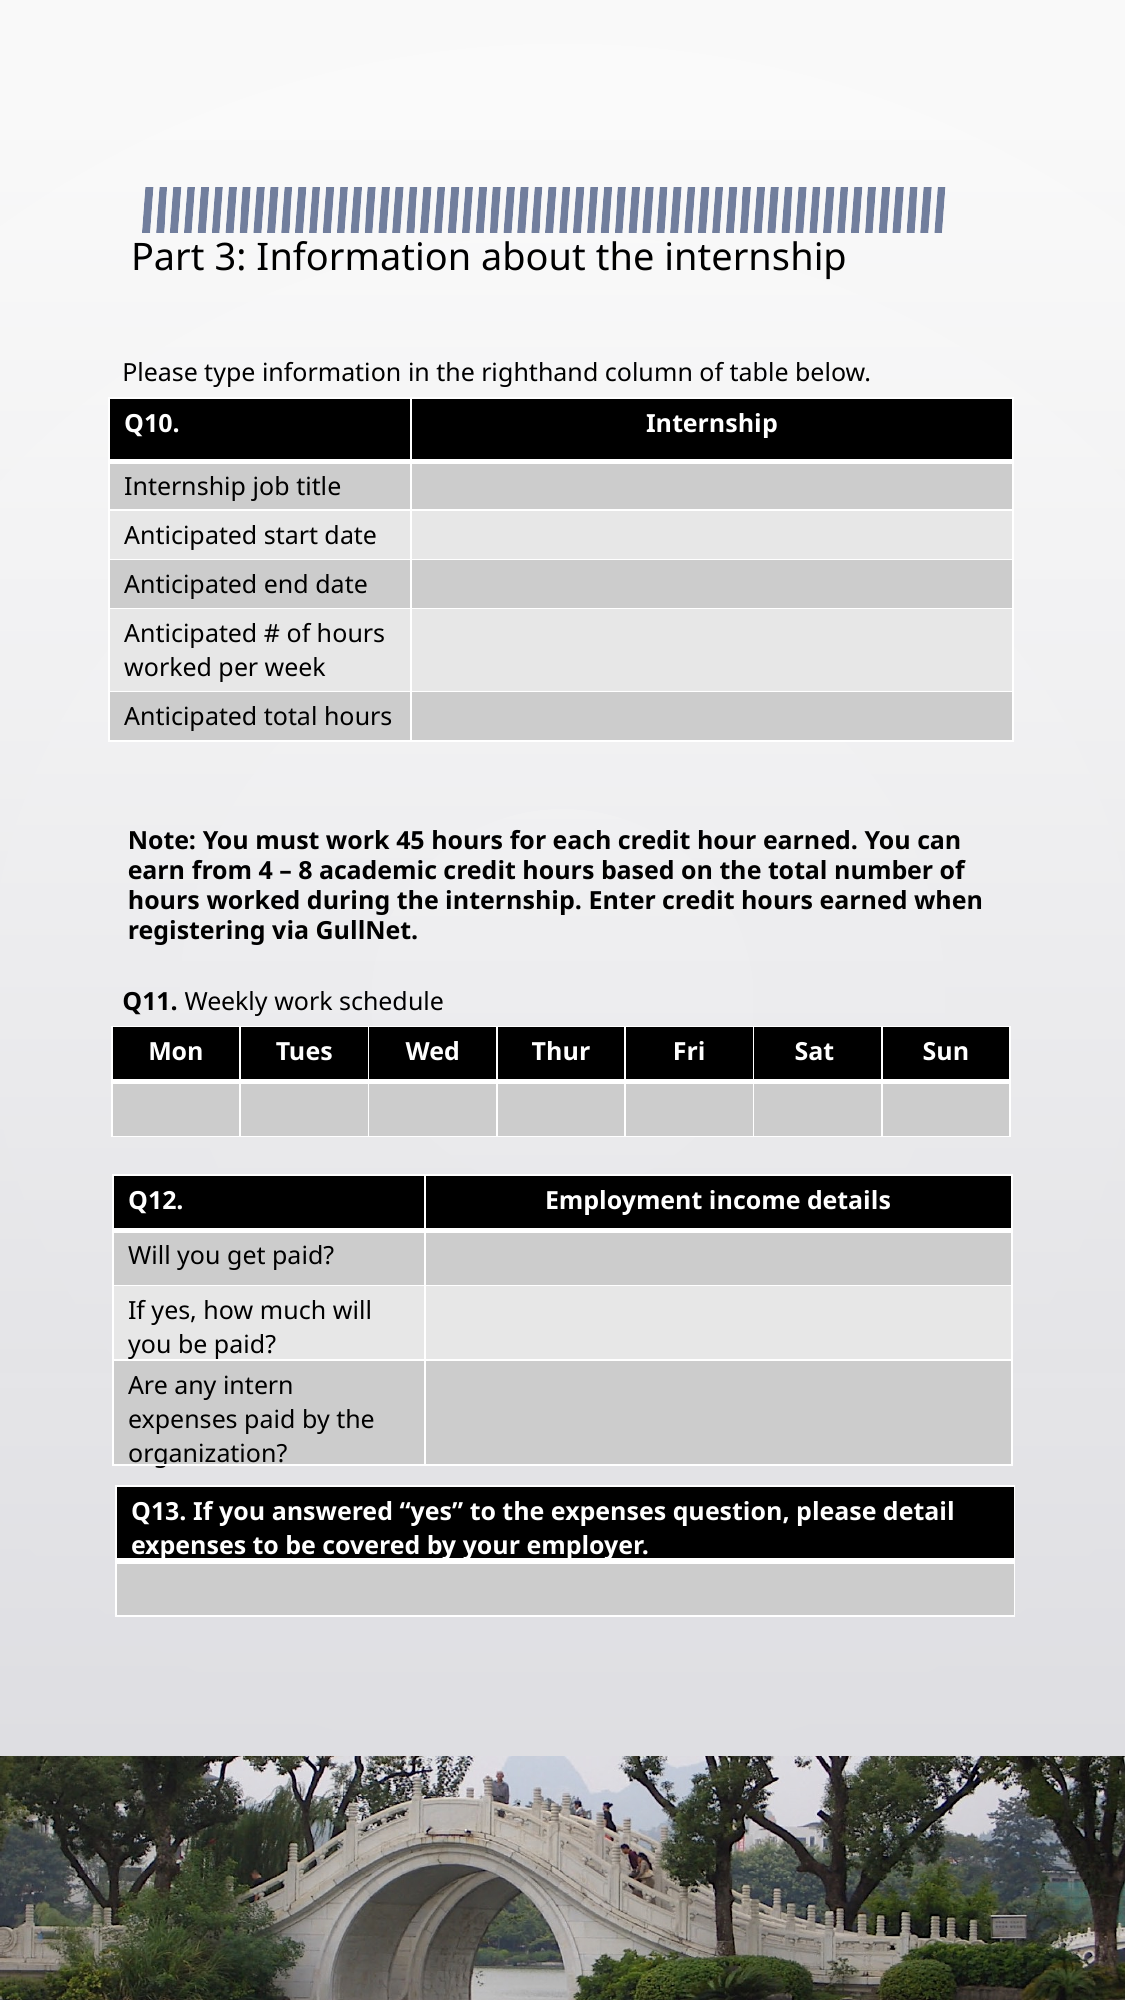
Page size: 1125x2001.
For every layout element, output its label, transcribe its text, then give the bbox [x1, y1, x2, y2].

table_cell [241, 1084, 368, 1136]
table_cell If yes, how much will you be paid? [114, 1286, 424, 1359]
table_header Thur [498, 1027, 624, 1079]
table_header Q10. [110, 399, 410, 459]
table_cell [754, 1084, 881, 1136]
table_cell [412, 464, 1012, 509]
table_header Employment income details [426, 1176, 1011, 1228]
table_cell Are any intern expenses paid by the organization? [114, 1361, 424, 1464]
table_header Internship [412, 399, 1012, 459]
text_box Note: You must work 45 hours for each credit hour earned. You can earn from 4 – 8 academic credit hours based on the total number of hours worked during the internship. Enter credit hours earned when registering via GullNet. [113, 787, 1018, 952]
table_cell Anticipated # of hours worked per week [110, 609, 410, 691]
table_header Q12. [114, 1176, 424, 1228]
title Part 3: Information about the internship [116, 229, 979, 308]
table_cell Internship job title [110, 464, 410, 509]
table_cell [412, 560, 1012, 608]
table_cell [369, 1084, 496, 1136]
table_header Q13. If you answered “yes” to the expenses question, please detail expenses to be covered by your employer. [117, 1487, 1014, 1558]
table_header Sun [883, 1027, 1009, 1079]
table_cell [426, 1233, 1011, 1285]
table_cell Anticipated start date [110, 511, 410, 559]
table_cell [412, 609, 1012, 691]
table_cell [117, 1564, 1014, 1615]
table_cell [883, 1084, 1009, 1136]
picture [0, 1755, 1125, 2000]
table_cell Anticipated end date [110, 560, 410, 608]
table_cell [498, 1084, 624, 1136]
table_header Fri [626, 1027, 753, 1079]
table_cell Will you get paid? [114, 1233, 424, 1285]
text_box Q11. Weekly work schedule [107, 947, 1012, 1023]
table_cell [113, 1084, 239, 1136]
table_cell [426, 1286, 1011, 1359]
table_header Mon [113, 1027, 239, 1079]
table_cell Anticipated total hours [110, 692, 410, 740]
table_cell [412, 511, 1012, 559]
table_cell [426, 1361, 1011, 1464]
text_box Please type information in the righthand column of table below. [107, 319, 1012, 394]
table_cell [412, 692, 1012, 740]
table_cell [626, 1084, 753, 1136]
table_header Wed [369, 1027, 496, 1079]
table_header Tues [241, 1027, 368, 1079]
table_header Sat [754, 1027, 881, 1079]
